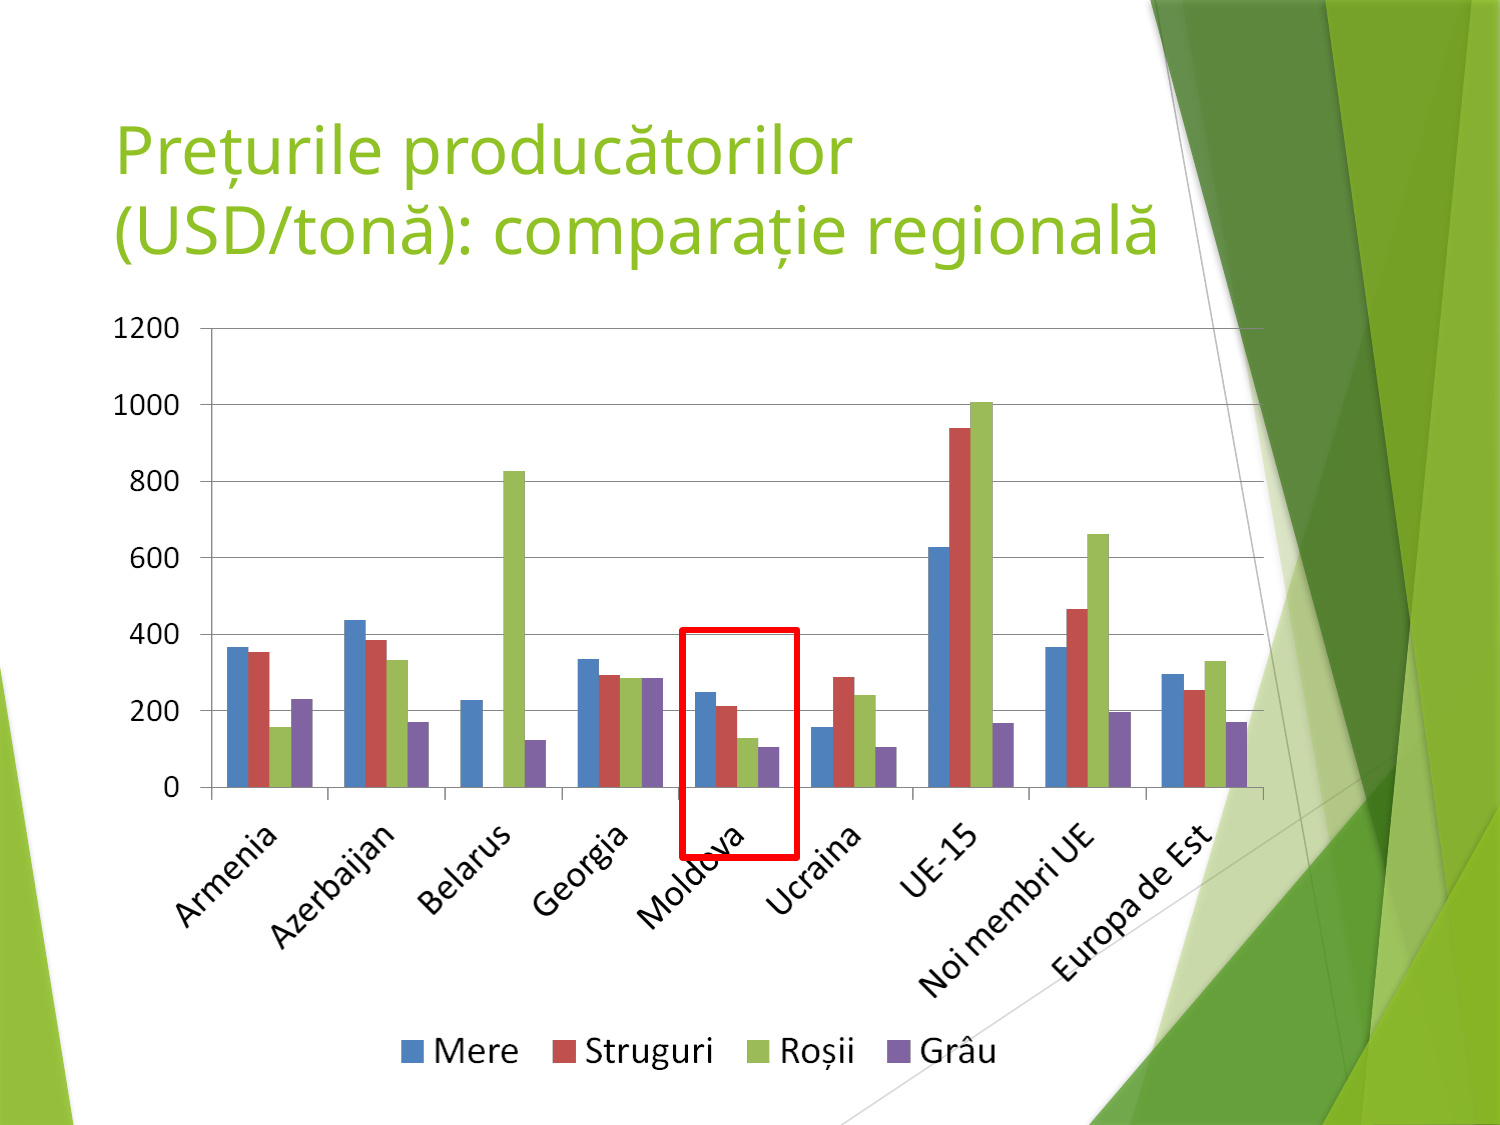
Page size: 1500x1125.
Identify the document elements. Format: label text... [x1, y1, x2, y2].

title Prețurile producătorilor (USD/tonă): comparație regională [99, 99, 1221, 287]
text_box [91, 288, 1294, 1103]
